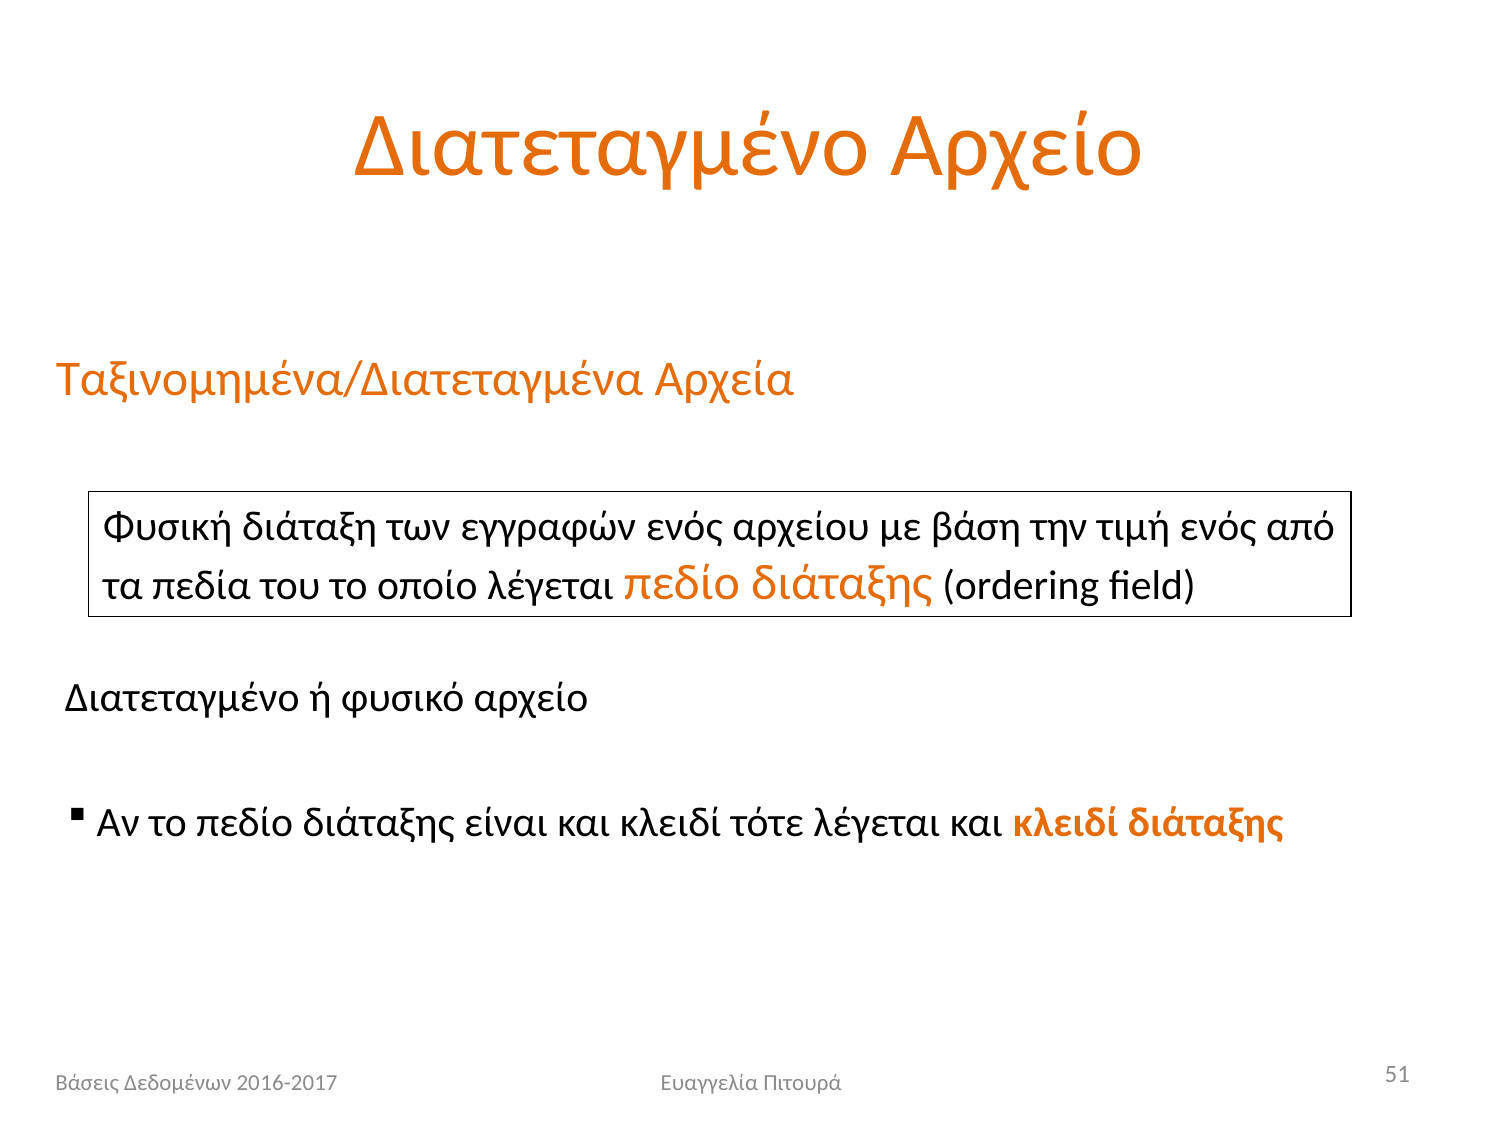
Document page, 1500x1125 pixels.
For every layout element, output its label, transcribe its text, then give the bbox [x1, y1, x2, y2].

text_box Ταξινομημένα/Διατεταγμένα Αρχεία [41, 337, 1142, 413]
title Διατεταγμένο Αρχείο [75, 45, 1425, 233]
slide_number Βάσεις Δεδομένων 2016-2017 [40, 1051, 391, 1112]
text_box Διατεταγμένο ή φυσικό αρχείο [50, 662, 1363, 728]
text_box Φυσική διάταξη των εγγραφών ενός αρχείου με βάση την τιμή ενός από τα πεδία του το οποίο λέγεται πεδίο διάταξης (ordering field) [88, 491, 1351, 617]
text_box Αν το πεδίο διάταξης είναι και κλειδί τότε λέγεται και κλειδί διάταξης [53, 786, 1439, 852]
slide_number 51 [1074, 1042, 1425, 1103]
footer Ευαγγελία Πιτουρά [513, 1051, 989, 1112]
